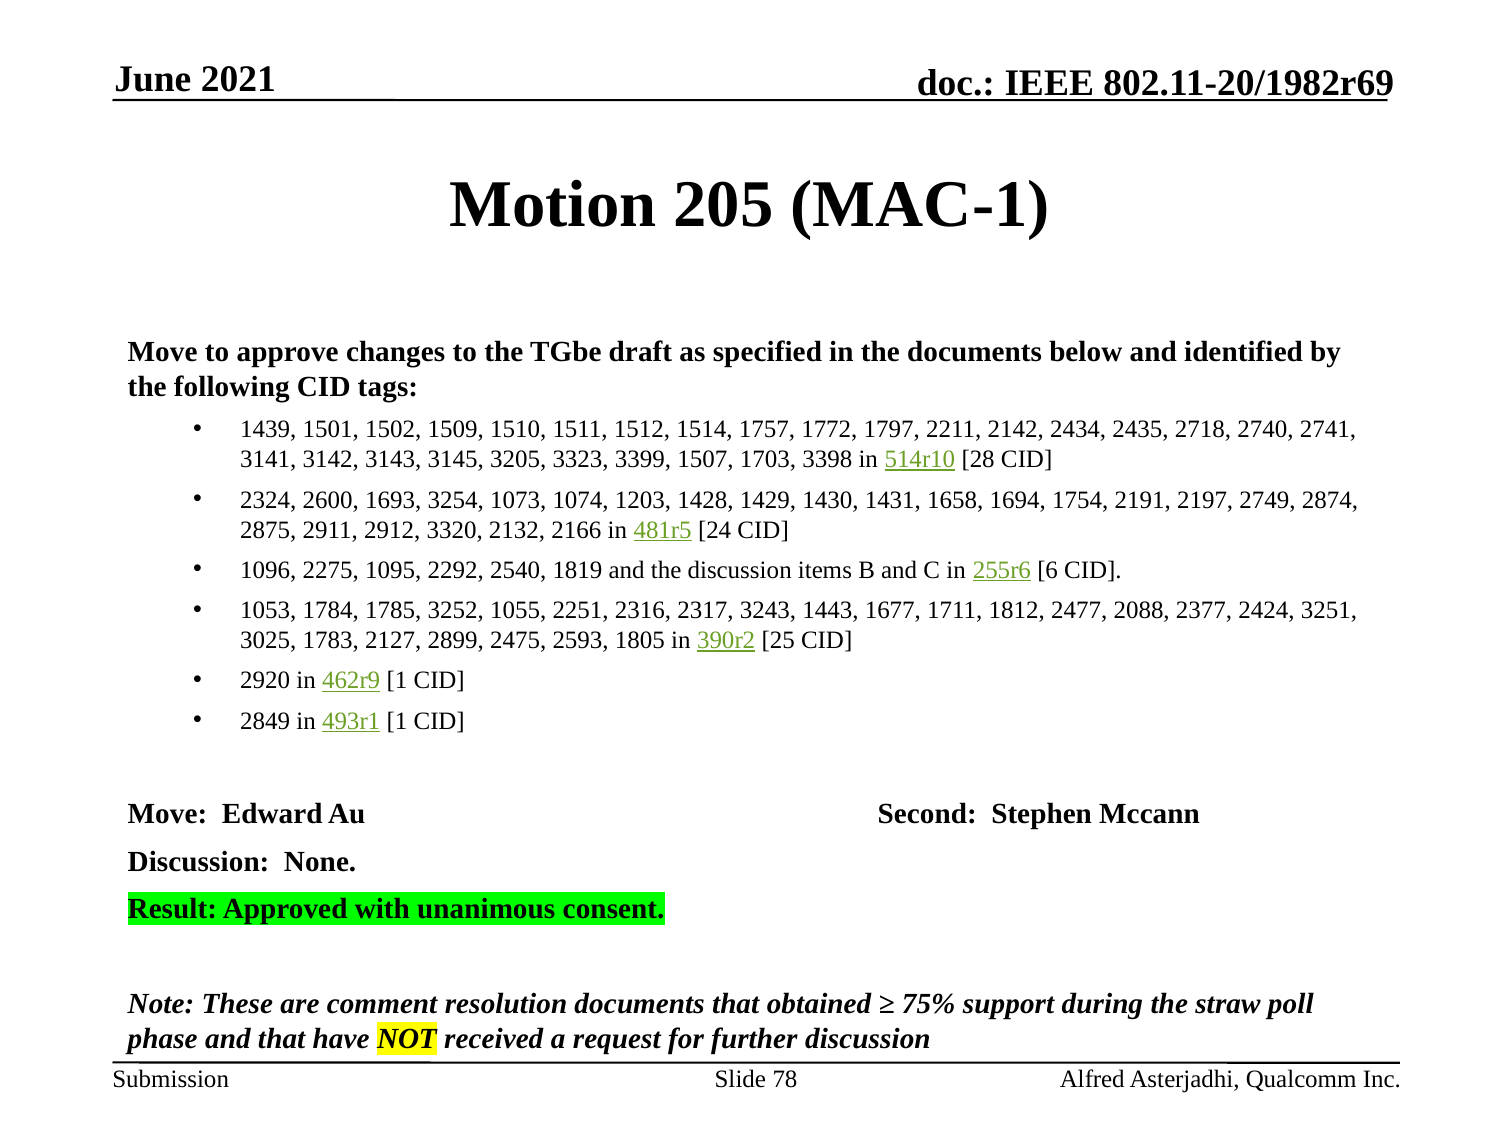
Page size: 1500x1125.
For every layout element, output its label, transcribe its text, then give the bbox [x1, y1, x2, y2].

slide_number Slide 78 [712, 1061, 800, 1123]
title Motion 205 (MAC-1) [112, 112, 1388, 288]
footer Alfred Asterjadhi, Qualcomm Inc. [878, 1061, 1402, 1093]
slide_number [114, 54, 423, 100]
list Move to approve changes to the TGbe draft as specified in the documents below and identified by the following CID tags: 1439, 1501, 1502, 1509, 1510, 1511, 1512, 1514, 1757, 1772, 1797, 2211, 2142, 2434, 2435, 2718, 2740, 2741, 3141, 3142, 3143, 3145, 3205, 3323, 3399, 1507, 1703, 3398 in 514r10 [28 CID] 2324, 2600, 1693, 3254, 1073, 1074, 1203, 1428, 1429, 1430, 1431, 1658, 1694, 1754, 2191, 2197, 2749, 2874, 2875, 2911, 2912, 3320, 2132, 2166 in 481r5 [24 CID] 1096, 2275, 1095, 2292, 2540, 1819 and the discussion items B and C in 255r6 [6 CID]. 1053, 1784, 1785, 3252, 1055, 2251, 2316, 2317, 3243, 1443, 1677, 1711, 1812, 2477, 2088, 2377, 2424, 3251, 3025, 1783, 2127, 2899, 2475, 2593, 1805 in 390r2 [25 CID] 2920 in 462r9 [1 CID] 2849 in 493r1 [1 CID] Move: Edward Au Second: Stephen Mccann Discussion: None. Result: Approved with unanimous consent. Note: These are comment resolution documents that obtained ≥ 75% support during the straw poll phase and that have NOT received a request for further discussion [112, 324, 1388, 1063]
